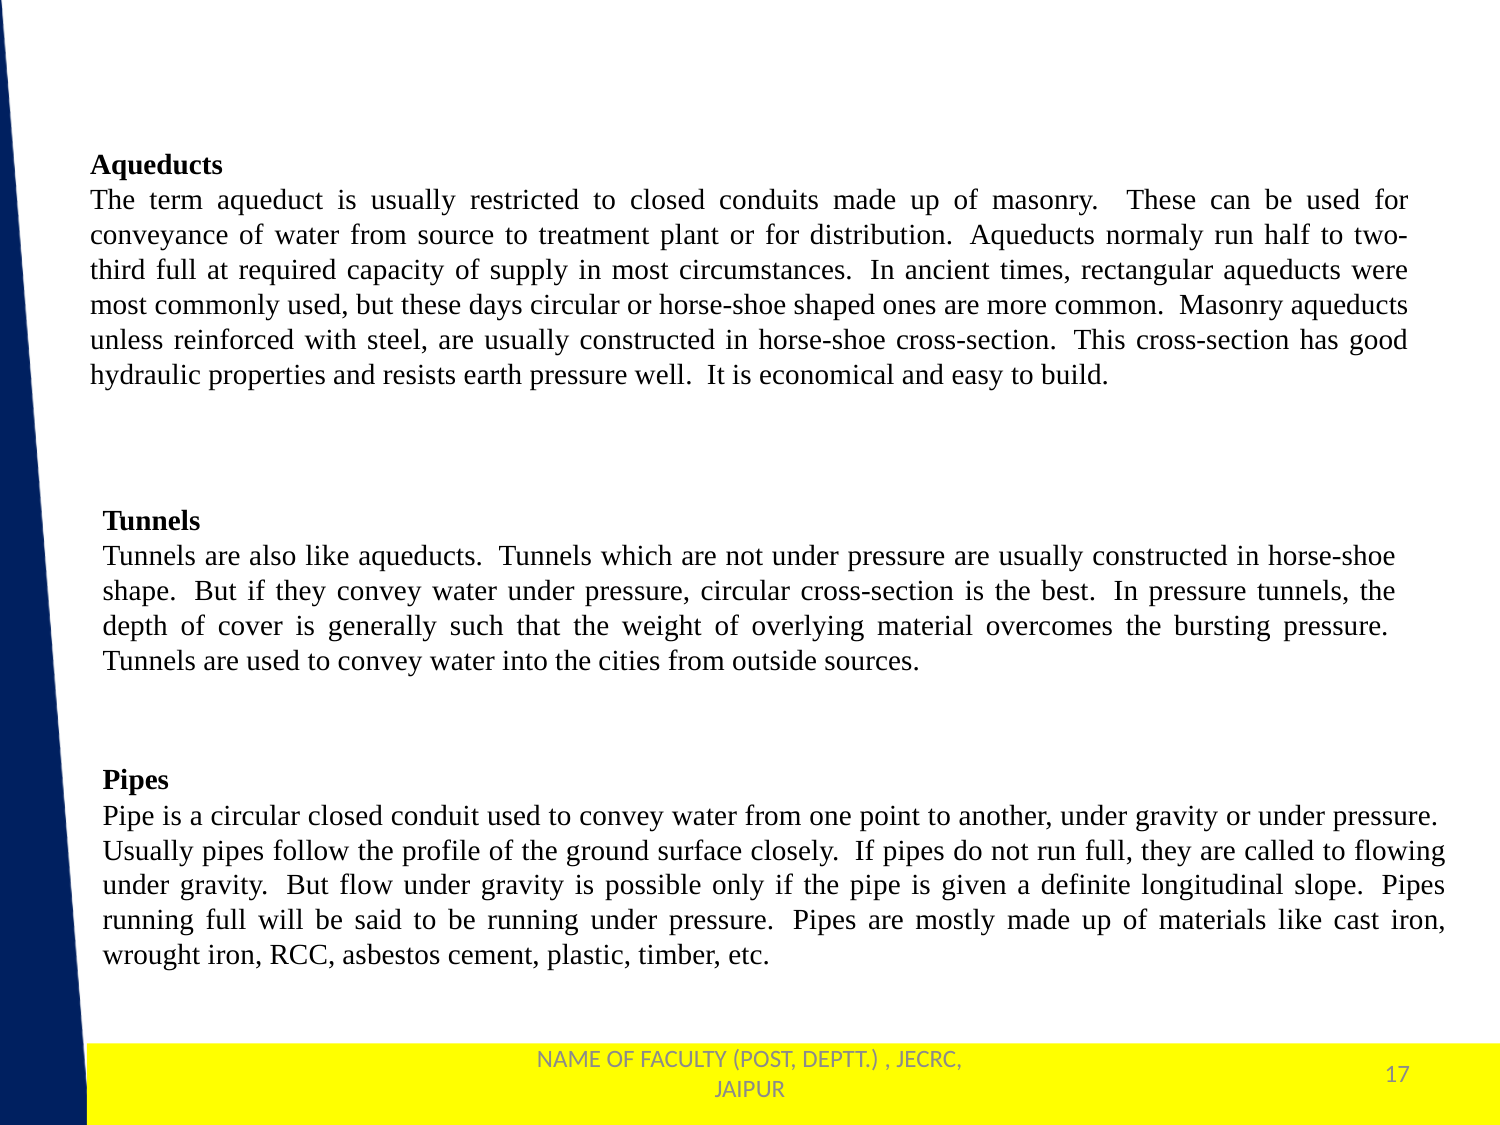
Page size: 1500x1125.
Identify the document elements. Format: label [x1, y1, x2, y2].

text_box [0, 0, 1500, 1125]
